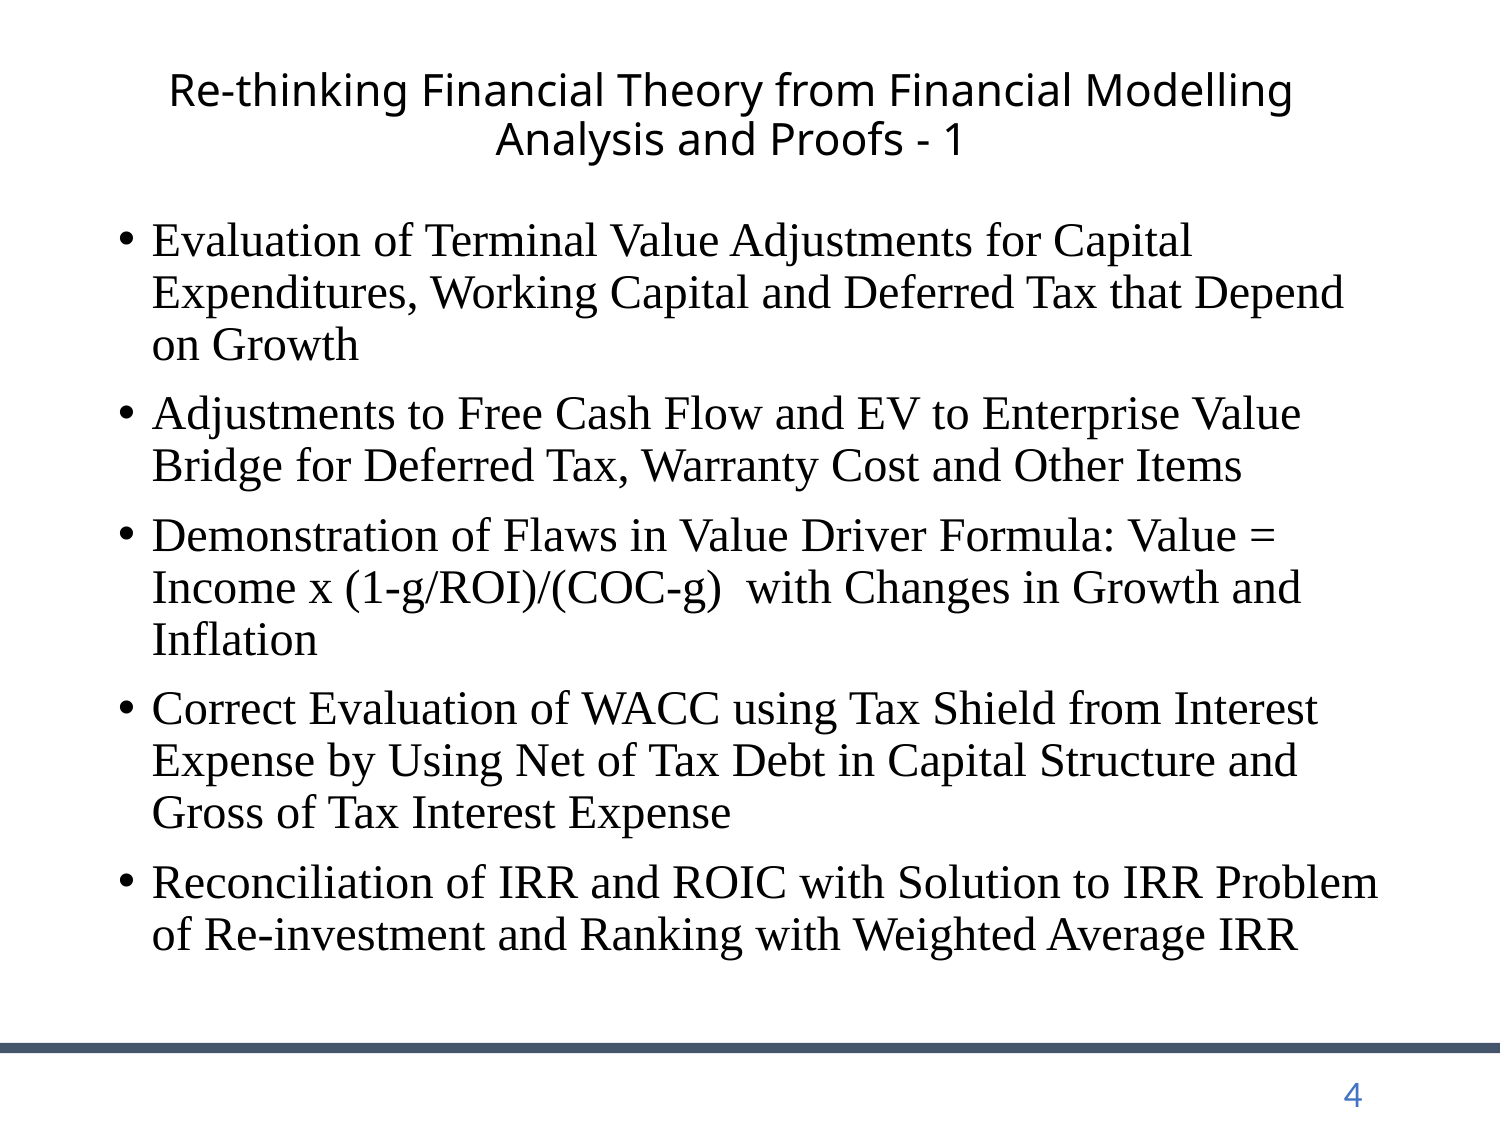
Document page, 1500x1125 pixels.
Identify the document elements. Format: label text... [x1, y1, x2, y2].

slide_number 4 [1277, 1062, 1429, 1115]
list Evaluation of Terminal Value Adjustments for Capital Expenditures, Working Capital and Deferred Tax that Depend on Growth Adjustments to Free Cash Flow and EV to Enterprise Value Bridge for Deferred Tax, Warranty Cost and Other Items Demonstration of Flaws in Value Driver Formula: Value = Income x (1-g/ROI)/(COC-g) with Changes in Growth and Inflation Correct Evaluation of WACC using Tax Shield from Interest Expense by Using Net of Tax Debt in Capital Structure and Gross of Tax Interest Expense Reconciliation of IRR and ROIC with Solution to IRR Problem of Re-investment and Ranking with Weighted Average IRR [103, 207, 1400, 1014]
title Re-thinking Financial Theory from Financial Modelling Analysis and Proofs - 1 [103, 59, 1361, 174]
